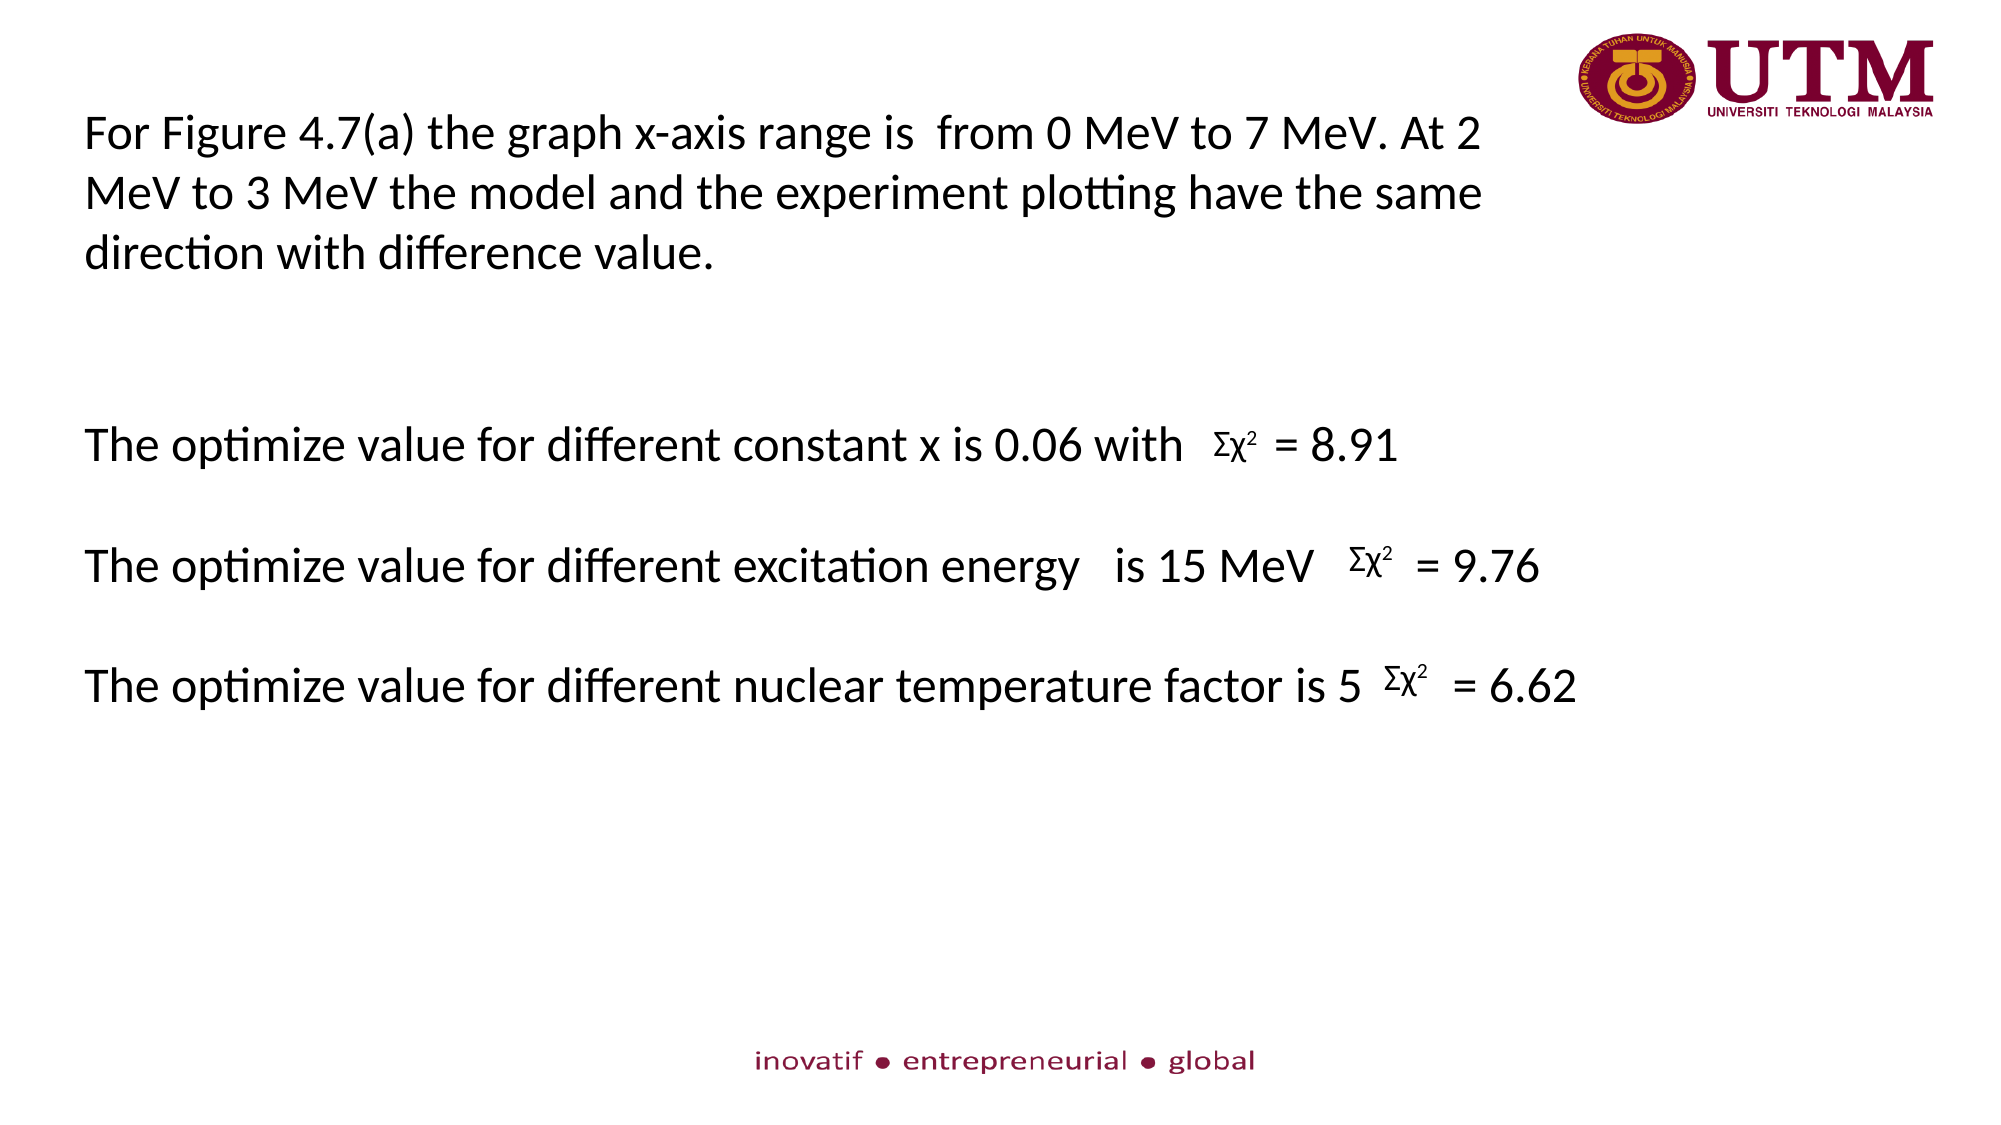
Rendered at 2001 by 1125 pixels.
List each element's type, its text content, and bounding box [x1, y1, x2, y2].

picture [1569, 30, 1946, 126]
picture [724, 1046, 1308, 1074]
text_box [69, 403, 1719, 722]
text_box For Figure 4.7(a) the graph x-axis range is from 0 MeV to 7 MeV. At 2 MeV to 3 MeV the model and the experiment plotting have the same direction with difference value. [69, 91, 1582, 287]
